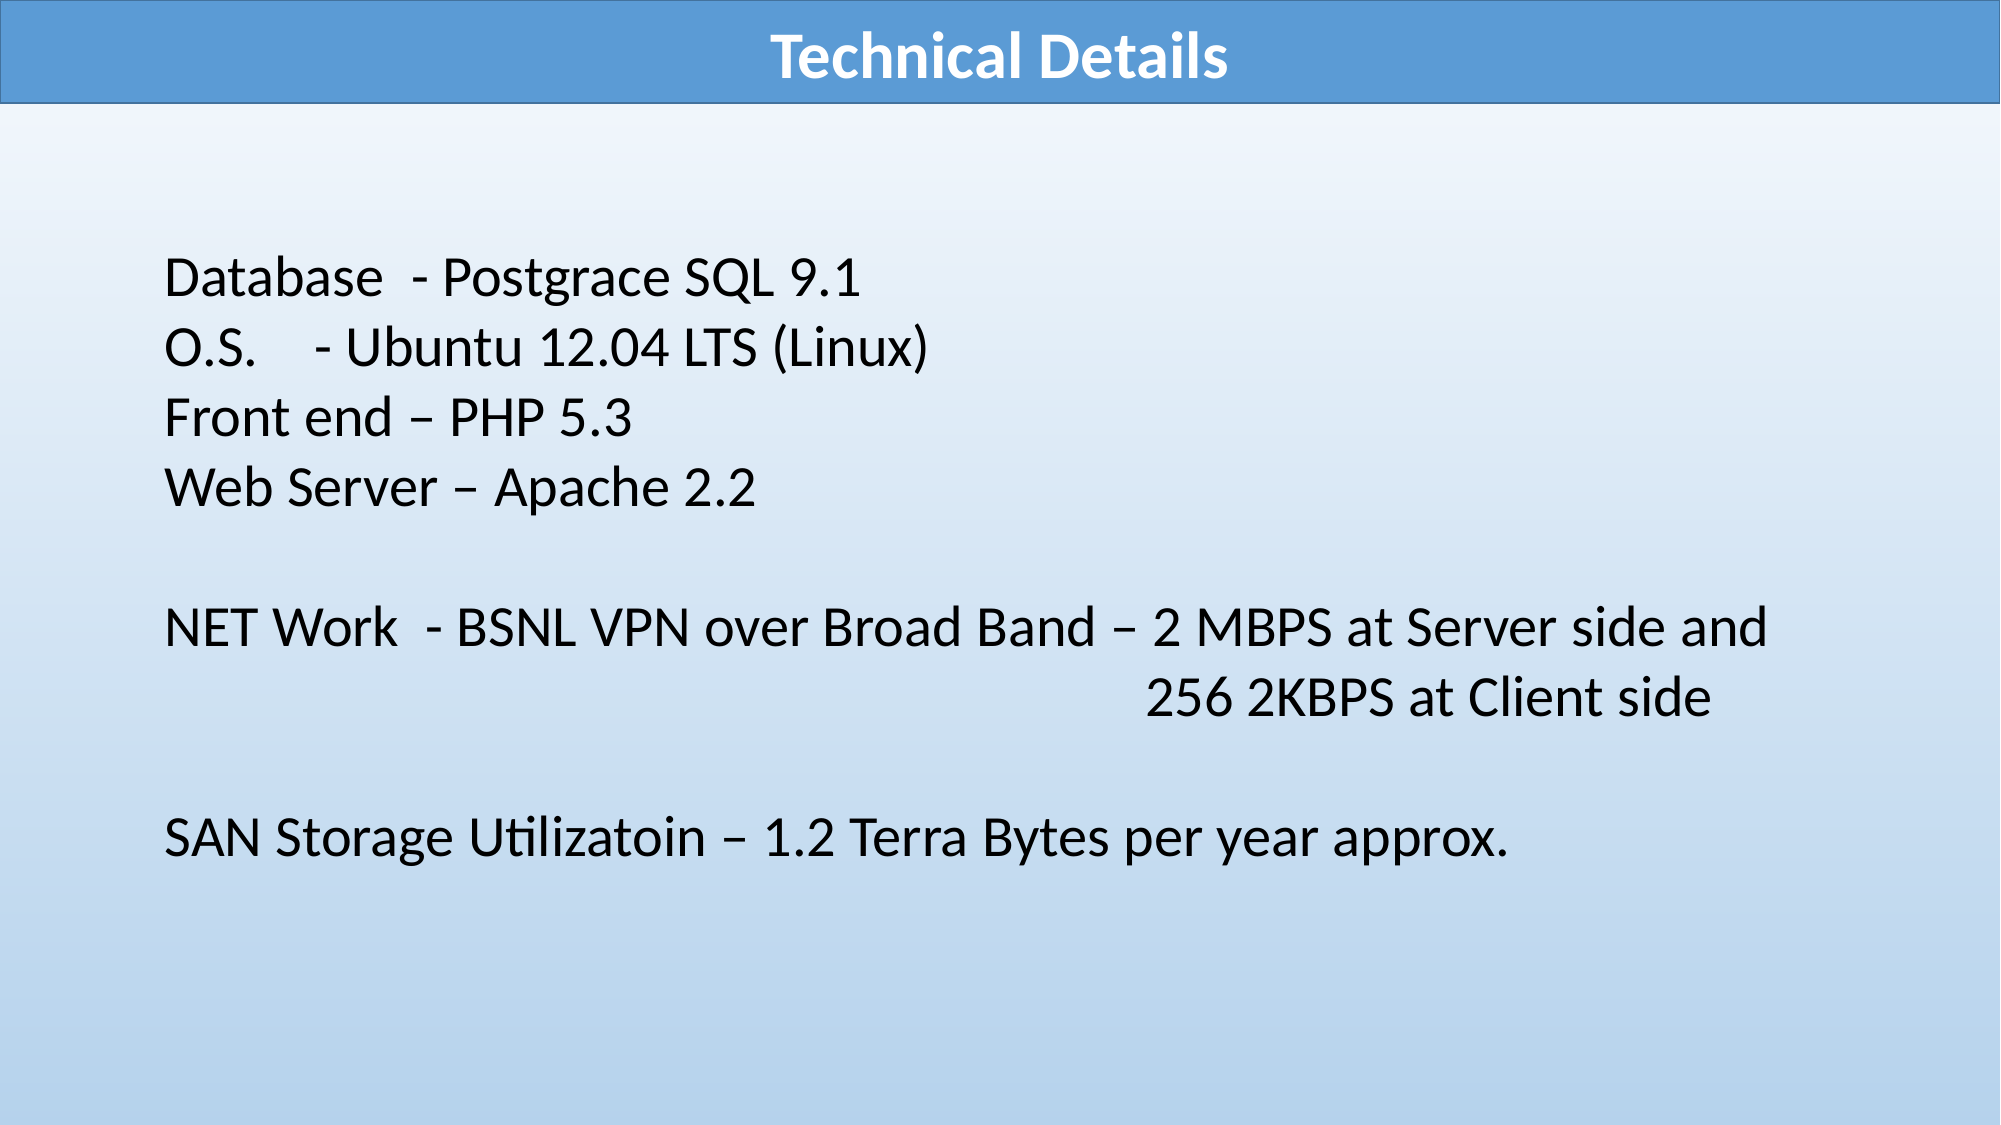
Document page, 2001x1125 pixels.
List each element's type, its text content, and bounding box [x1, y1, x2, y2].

text_box Database - Postgrace SQL 9.1 O.S. - Ubuntu 12.04 LTS (Linux) Front end – PHP 5.3 Web Server – Apache 2.2 NET Work - BSNL VPN over Broad Band – 2 MBPS at Server side and 256 2KBPS at Client side SAN Storage Utilizatoin – 1.2 Terra Bytes per year approx. [149, 230, 1941, 946]
text_box Technical Details [0, 0, 2000, 104]
